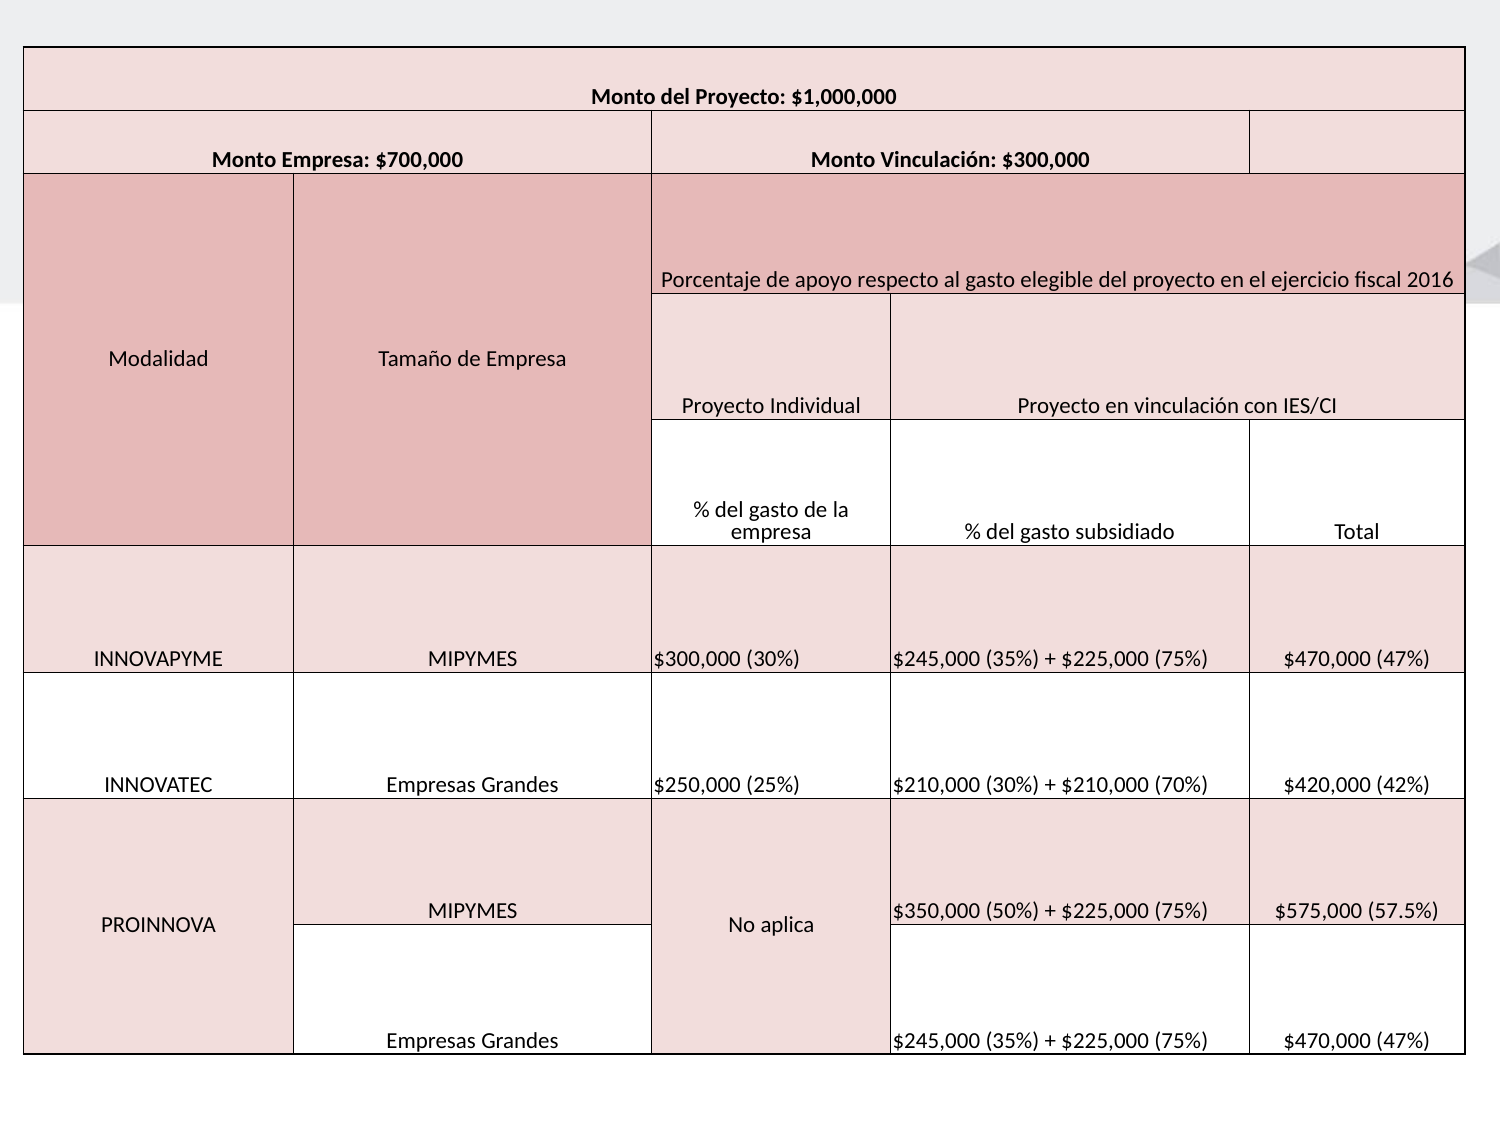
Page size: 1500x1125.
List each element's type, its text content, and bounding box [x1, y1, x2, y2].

table_cell $300,000 (30%) [652, 546, 890, 672]
table_cell Empresas Grandes [294, 925, 651, 1053]
table_cell $575,000 (57.5%) [1250, 799, 1464, 924]
table_cell INNOVATEC [24, 673, 293, 798]
table_cell Proyecto en vinculación con IES/CI [891, 294, 1464, 419]
table_cell Modalidad [24, 174, 293, 545]
table_cell $470,000 (47%) [1250, 925, 1464, 1053]
table_cell $350,000 (50%) + $225,000 (75%) [891, 799, 1249, 924]
table_cell Total [1250, 420, 1464, 545]
picture [0, 0, 1500, 1125]
table_cell $245,000 (35%) + $225,000 (75%) [891, 546, 1249, 672]
table_cell [1250, 111, 1464, 173]
table_cell $245,000 (35%) + $225,000 (75%) [891, 925, 1249, 1053]
table_cell MIPYMES [294, 799, 651, 924]
table_cell % del gasto de la empresa [652, 420, 890, 545]
table_cell Proyecto Individual [652, 294, 890, 419]
table_cell Monto Empresa: $700,000 [24, 111, 651, 173]
table_cell MIPYMES [294, 546, 651, 672]
table_cell Monto Vinculación: $300,000 [652, 111, 1249, 173]
table_cell Porcentaje de apoyo respecto al gasto elegible del proyecto en el ejercicio fiscal 2016 [652, 174, 1464, 293]
table_cell $420,000 (42%) [1250, 673, 1464, 798]
table_cell $470,000 (47%) [1250, 546, 1464, 672]
table_cell No aplica [652, 799, 890, 1053]
table_cell $210,000 (30%) + $210,000 (70%) [891, 673, 1249, 798]
table_cell PROINNOVA [24, 799, 293, 1053]
table_cell $250,000 (25%) [652, 673, 890, 798]
table_cell % del gasto subsidiado [891, 420, 1249, 545]
table_cell Tamaño de Empresa [294, 174, 651, 545]
table_header Monto del Proyecto: $1,000,000 [24, 48, 1464, 110]
table_cell Empresas Grandes [294, 673, 651, 798]
table_cell INNOVAPYME [24, 546, 293, 672]
